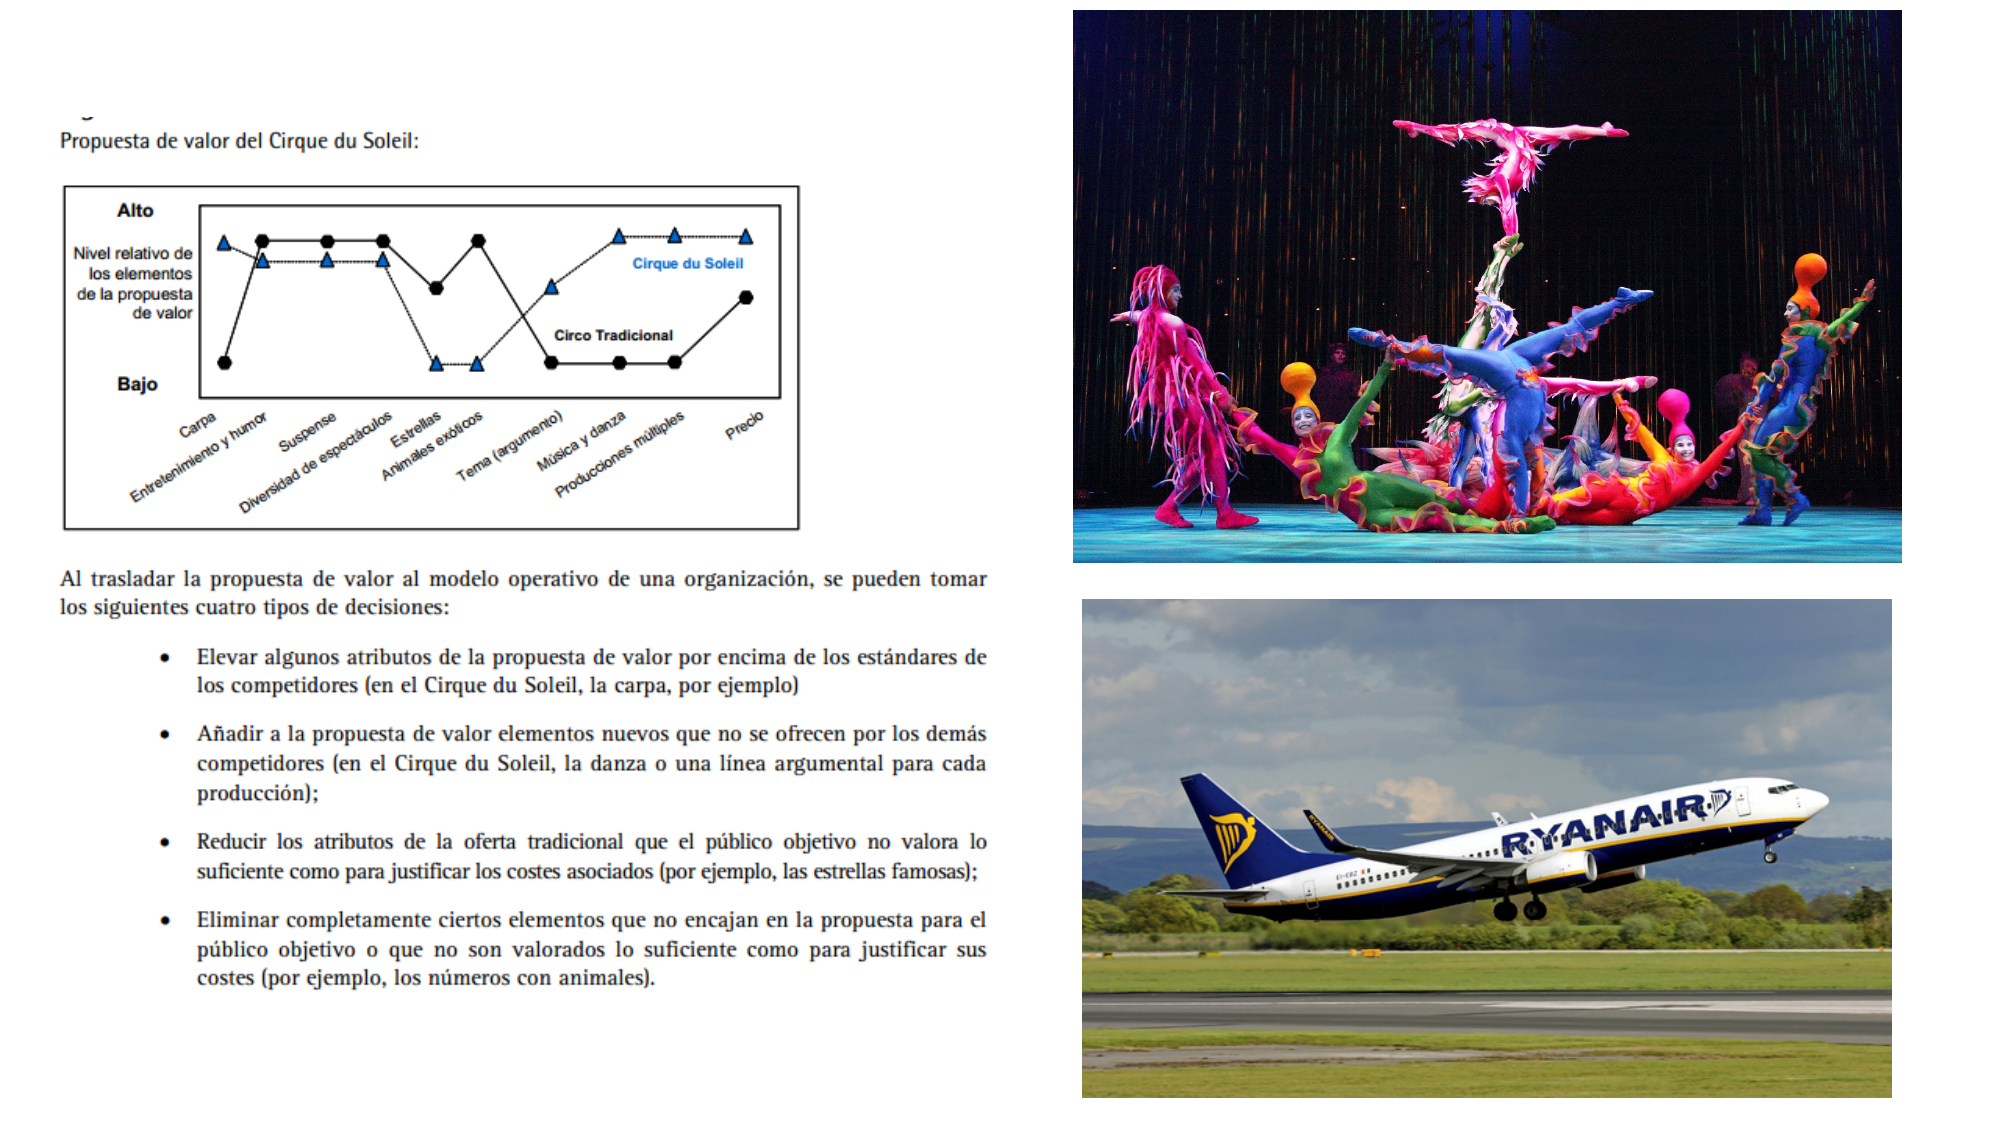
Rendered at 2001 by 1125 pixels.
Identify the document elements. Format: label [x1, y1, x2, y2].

picture [1082, 599, 1892, 1098]
picture [1073, 10, 1902, 563]
picture [43, 117, 1021, 1008]
